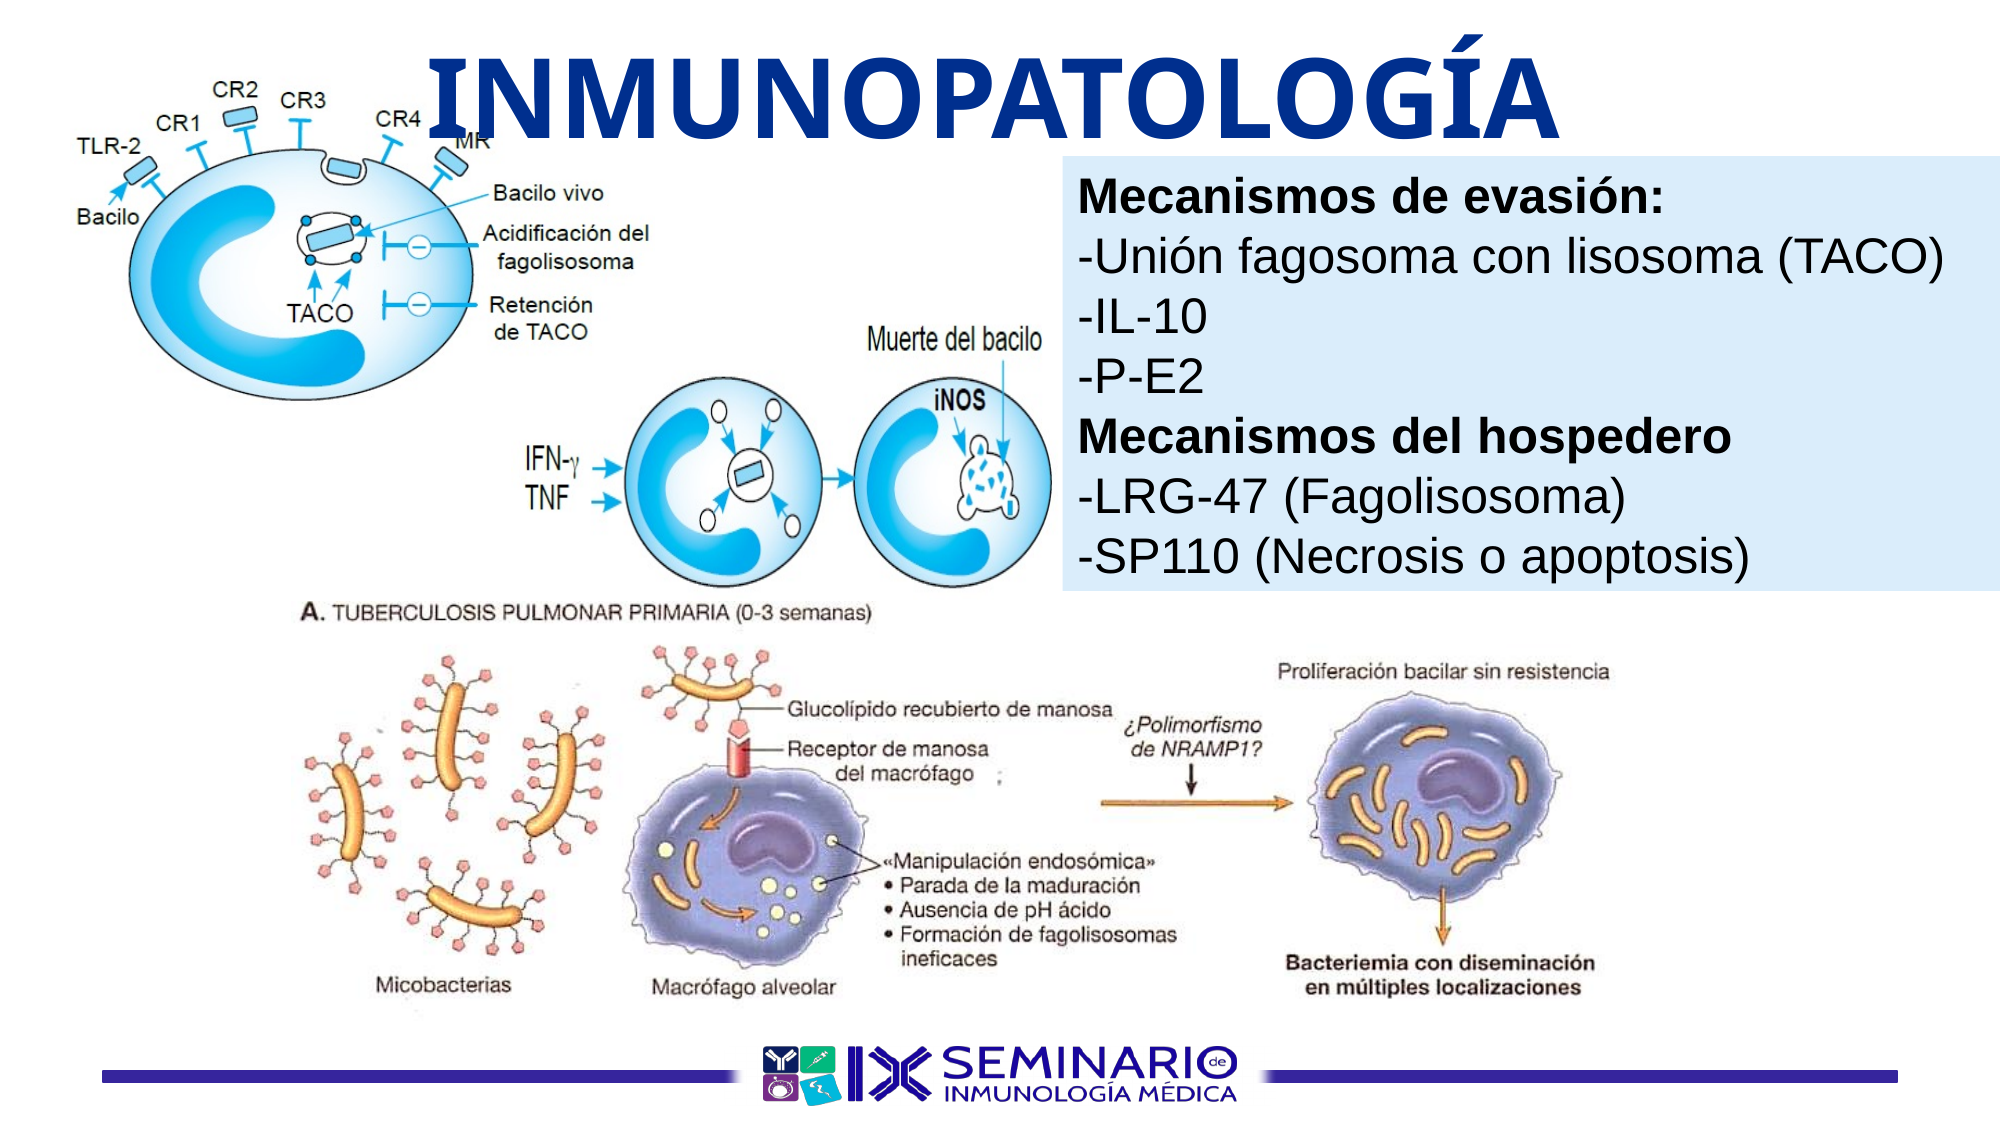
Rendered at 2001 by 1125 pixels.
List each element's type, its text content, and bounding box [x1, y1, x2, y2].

text_box Mecanismos de evasión: -Unión fagosoma con lisosoma (TACO) -IL-10 -P-E2 Mecanismos del hospedero -LRG-47 (Fagolisosoma) -SP110 (Necrosis o apoptosis) [1062, 156, 2000, 591]
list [70, 42, 655, 406]
title INMUNOPATOLOGÍA [93, 0, 1894, 188]
picture [290, 278, 1646, 1044]
picture [763, 1046, 1237, 1106]
